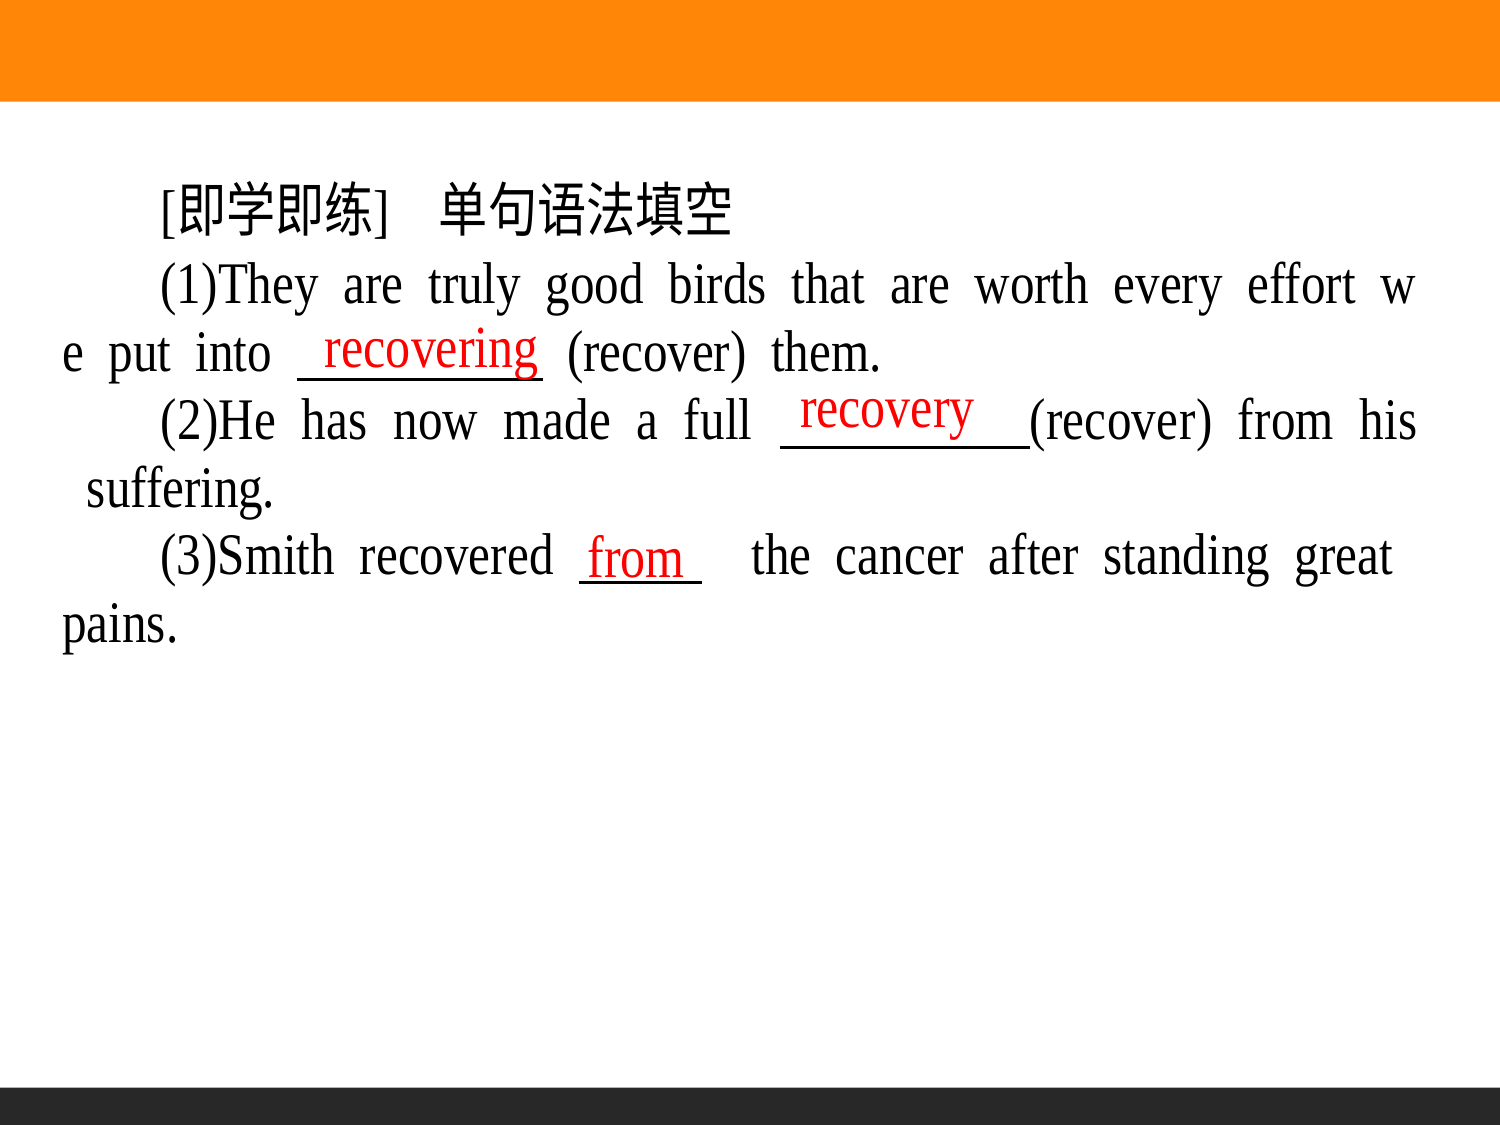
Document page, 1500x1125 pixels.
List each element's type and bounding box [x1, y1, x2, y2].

text_box [587, 517, 1453, 596]
text_box [799, 367, 1500, 446]
text_box [62, 172, 1419, 962]
text_box [324, 307, 1191, 386]
